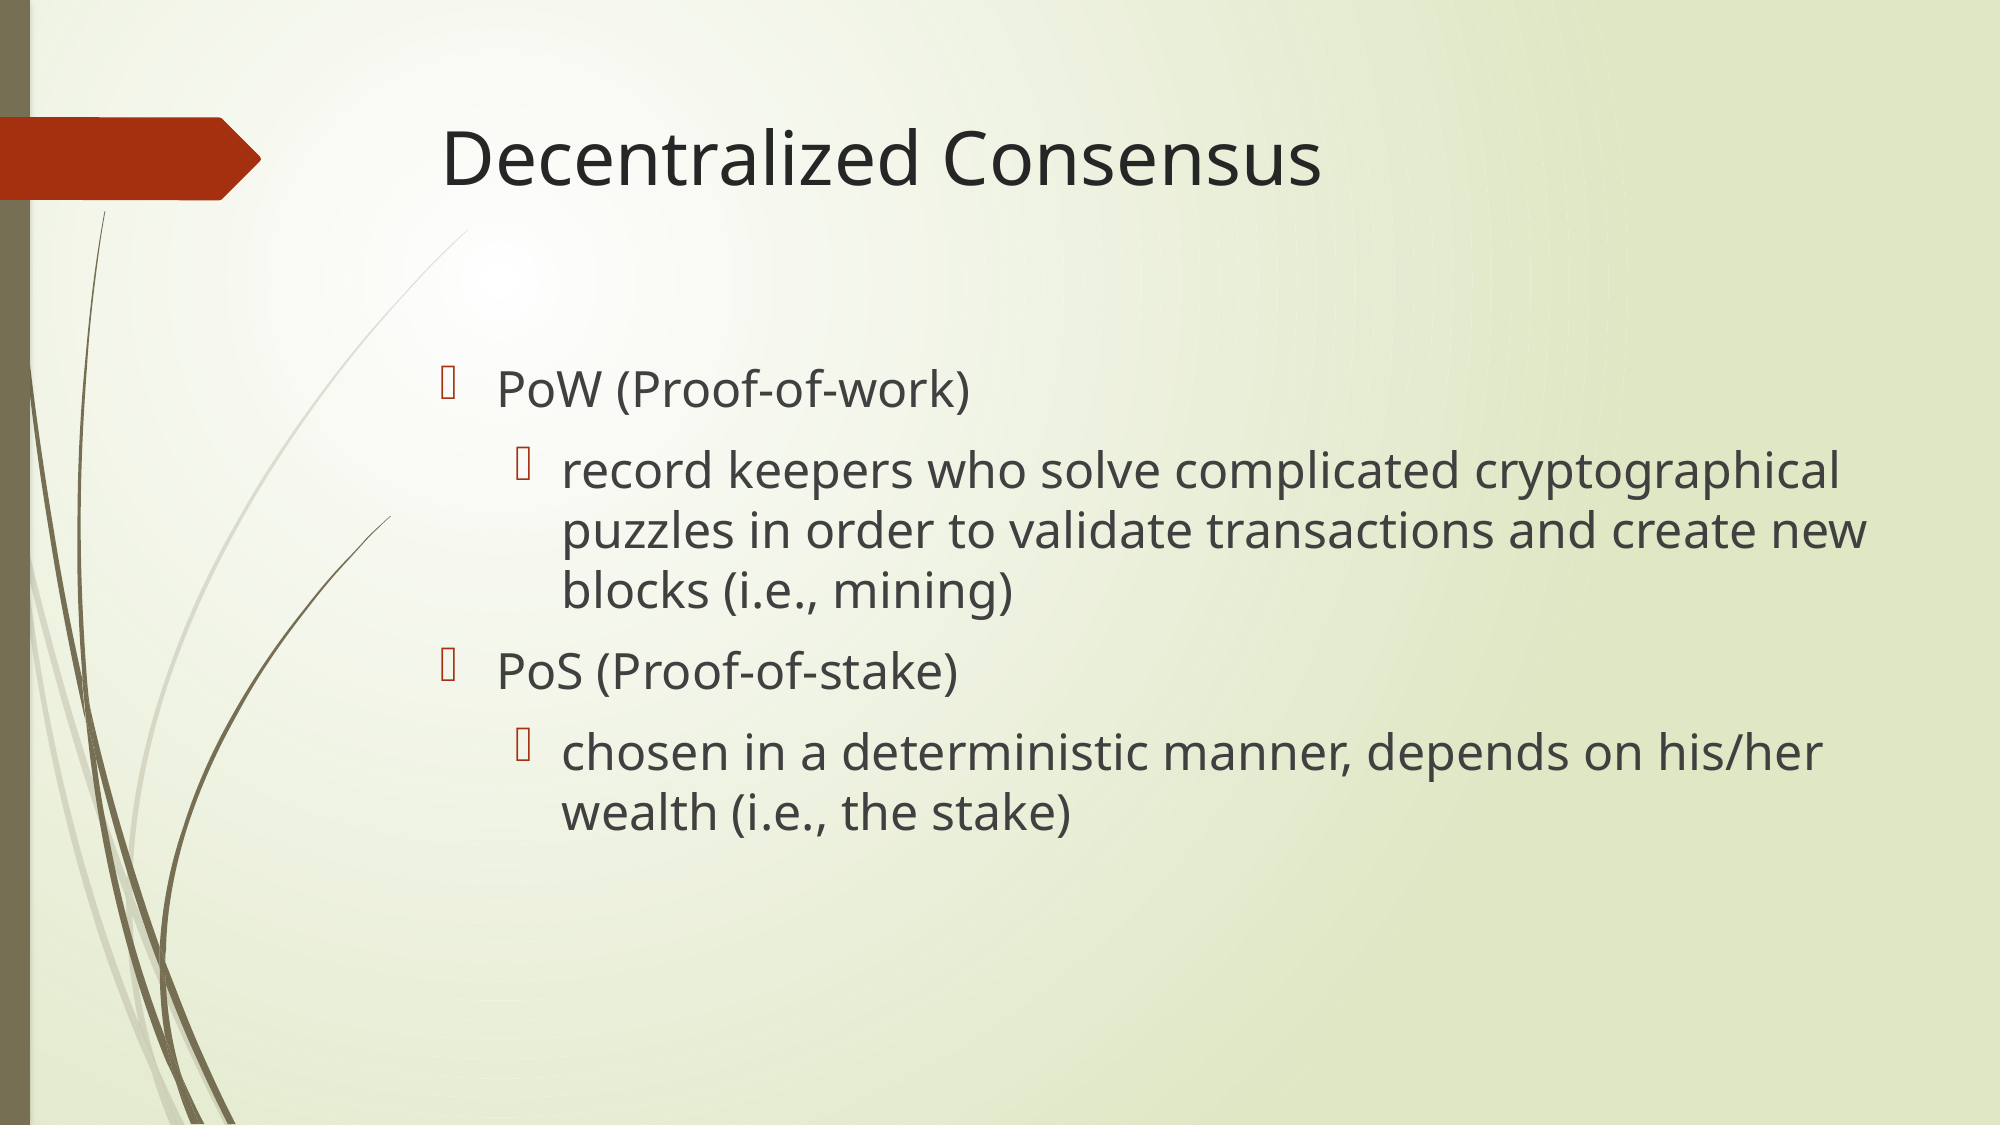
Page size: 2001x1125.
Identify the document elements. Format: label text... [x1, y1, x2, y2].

list PoW (Proof-of-work) record keepers who solve complicated cryptographical puzzles in order to validate transactions and create new blocks (i.e., mining) PoS (Proof-of-stake) chosen in a deterministic manner, depends on his/her wealth (i.e., the stake) [424, 350, 1888, 970]
title Decentralized Consensus [425, 102, 1888, 313]
